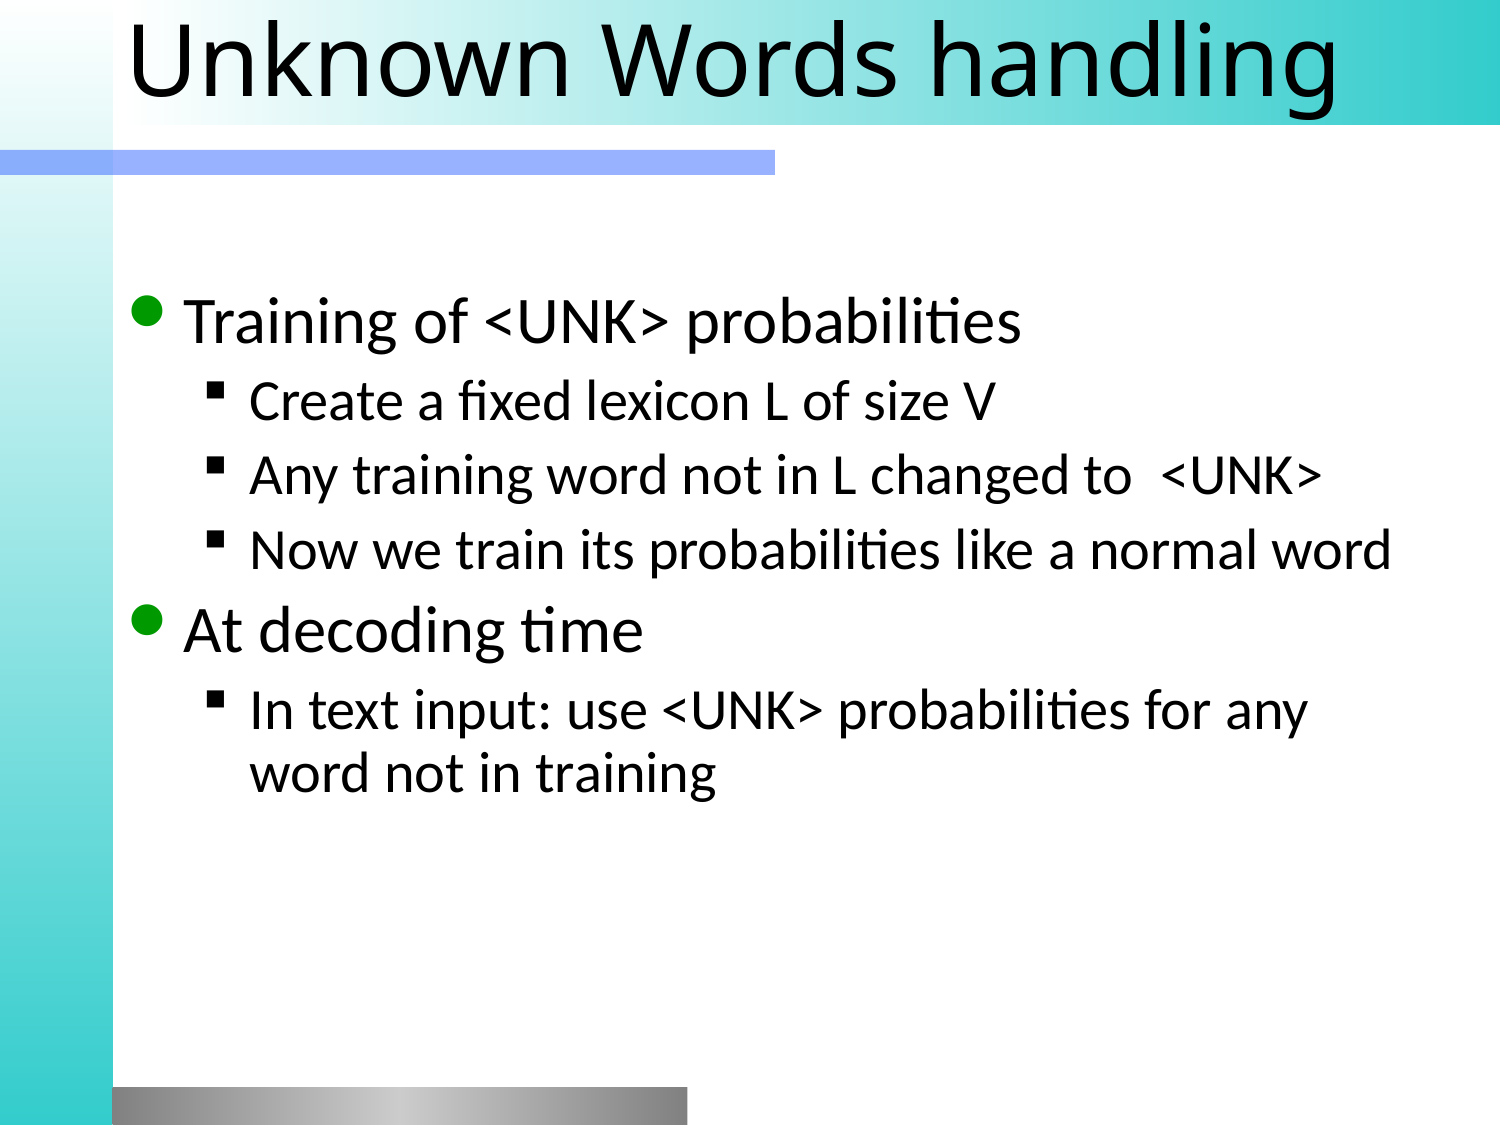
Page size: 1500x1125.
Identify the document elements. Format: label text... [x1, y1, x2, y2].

list Training of <UNK> probabilities Create a fixed lexicon L of size V Any training word not in L changed to <UNK> Now we train its probabilities like a normal word At decoding time In text input: use <UNK> probabilities for any word not in training [112, 278, 1451, 1073]
title Unknown Words handling [110, 0, 1386, 151]
